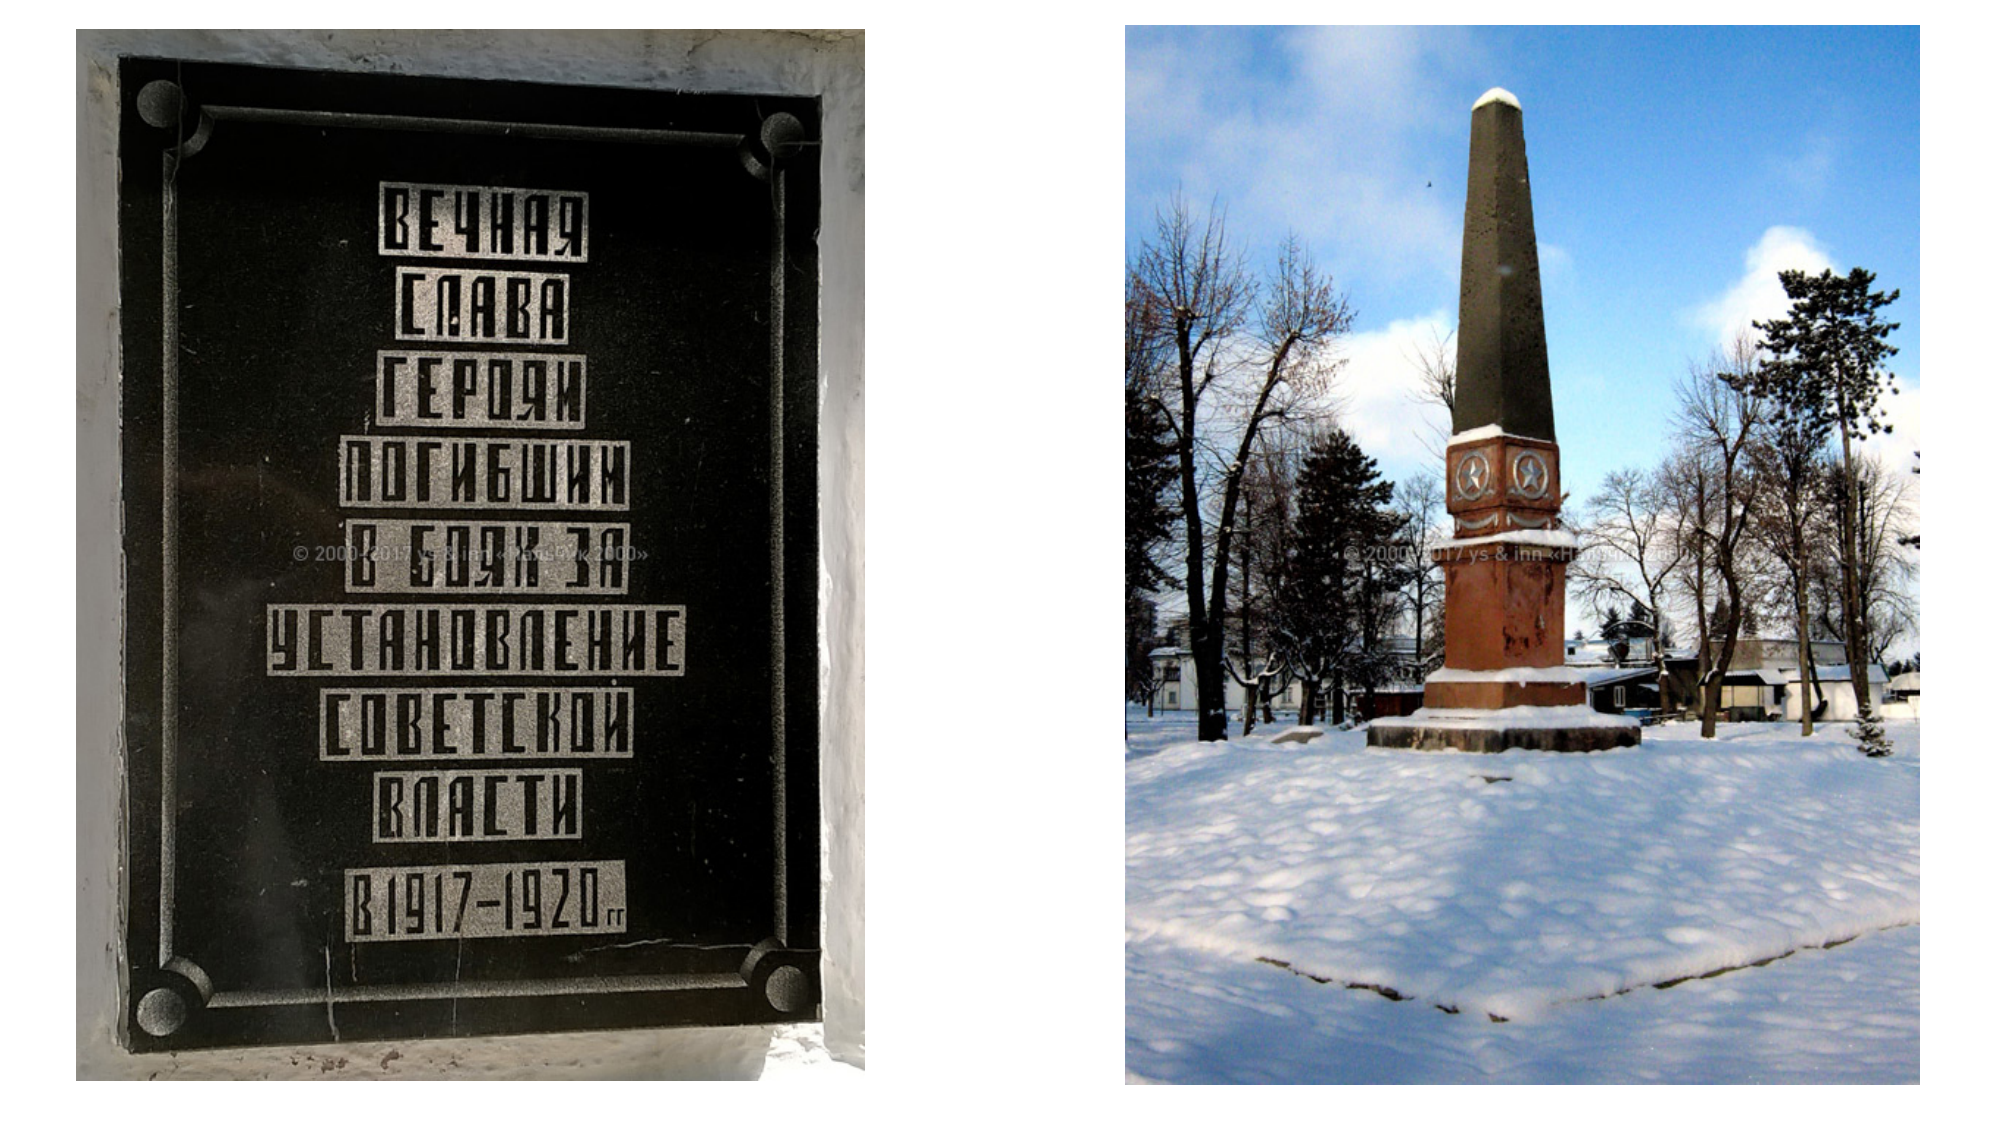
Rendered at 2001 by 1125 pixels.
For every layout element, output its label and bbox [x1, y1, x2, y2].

picture [1125, 25, 1920, 1085]
picture [76, 29, 865, 1081]
